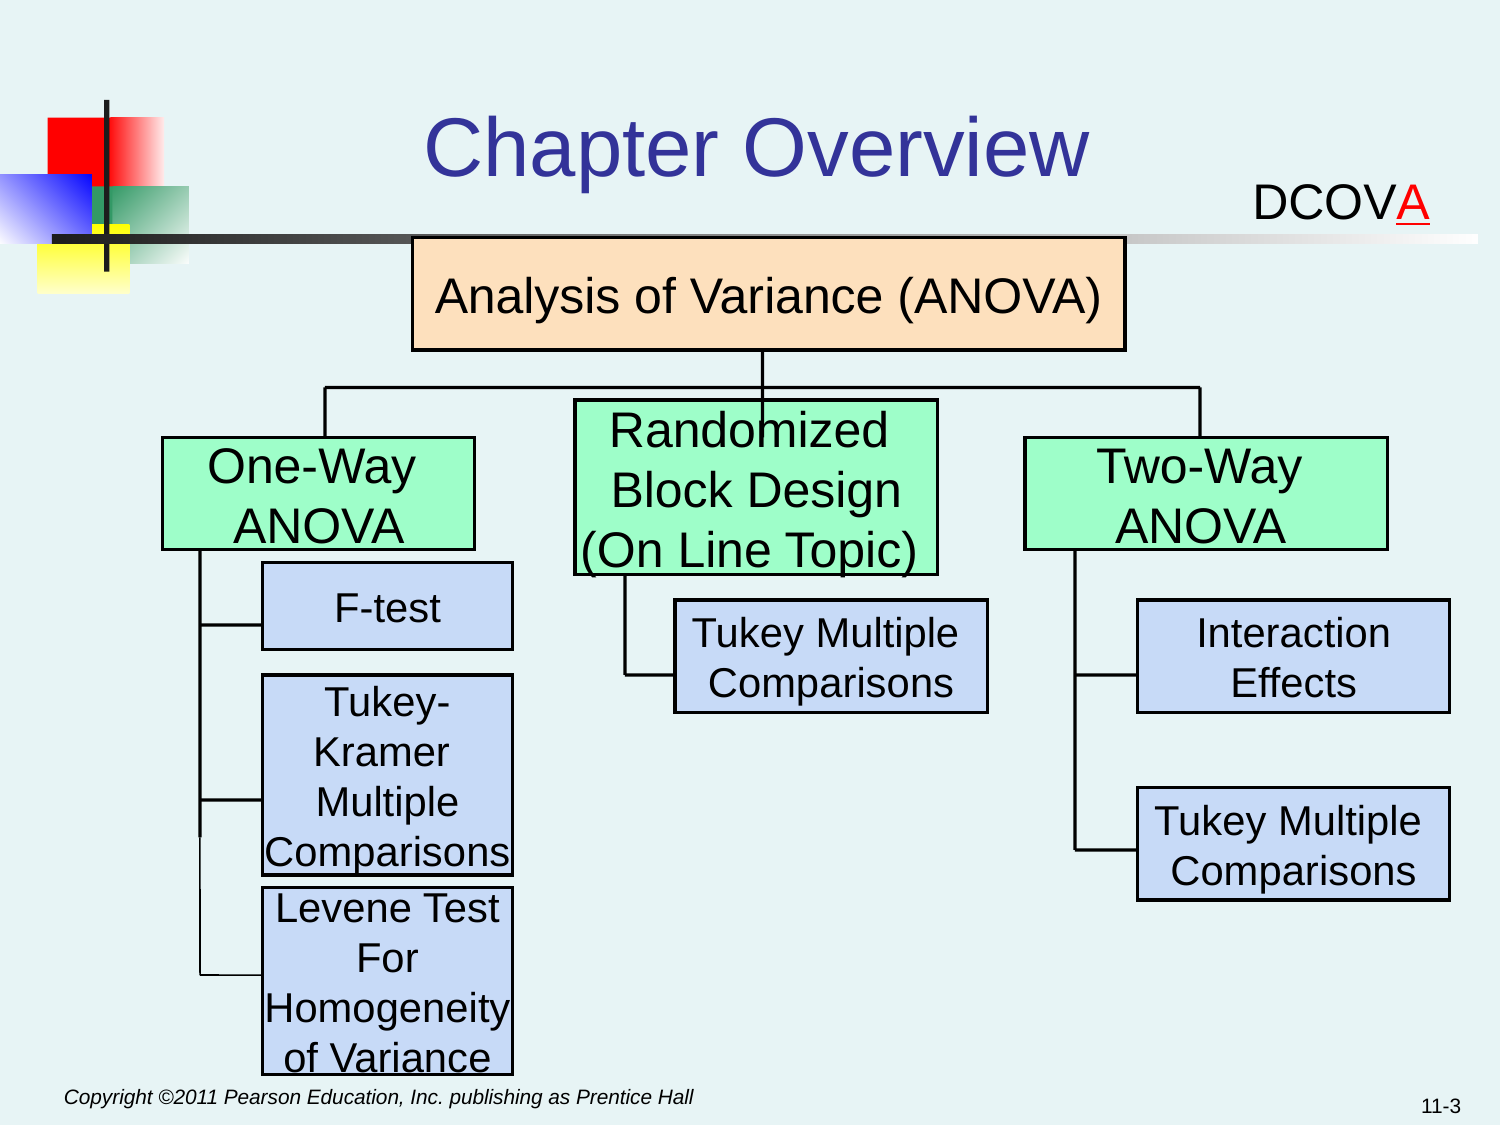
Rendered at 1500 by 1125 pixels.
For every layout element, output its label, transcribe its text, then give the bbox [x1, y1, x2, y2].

text_box F-test [262, 562, 513, 650]
title Chapter Overview [212, 37, 1303, 201]
text_box Levene Test For Homogeneity of Variance [262, 887, 513, 1075]
text_box One-Way ANOVA [162, 437, 475, 550]
text_box Tukey- Kramer Multiple Comparisons [262, 675, 513, 875]
text_box Tukey Multiple Comparisons [1137, 787, 1450, 900]
text_box Tukey Multiple Comparisons [674, 600, 988, 713]
text_box Randomized Block Design (On Line Topic) [574, 399, 938, 575]
text_box Analysis of Variance (ANOVA) [412, 237, 1125, 350]
text_box Two-Way ANOVA [1024, 437, 1388, 550]
slide_number 11-3 [1124, 1071, 1476, 1125]
text_box DCOVA [1237, 162, 1475, 238]
text_box Interaction Effects [1137, 600, 1450, 713]
